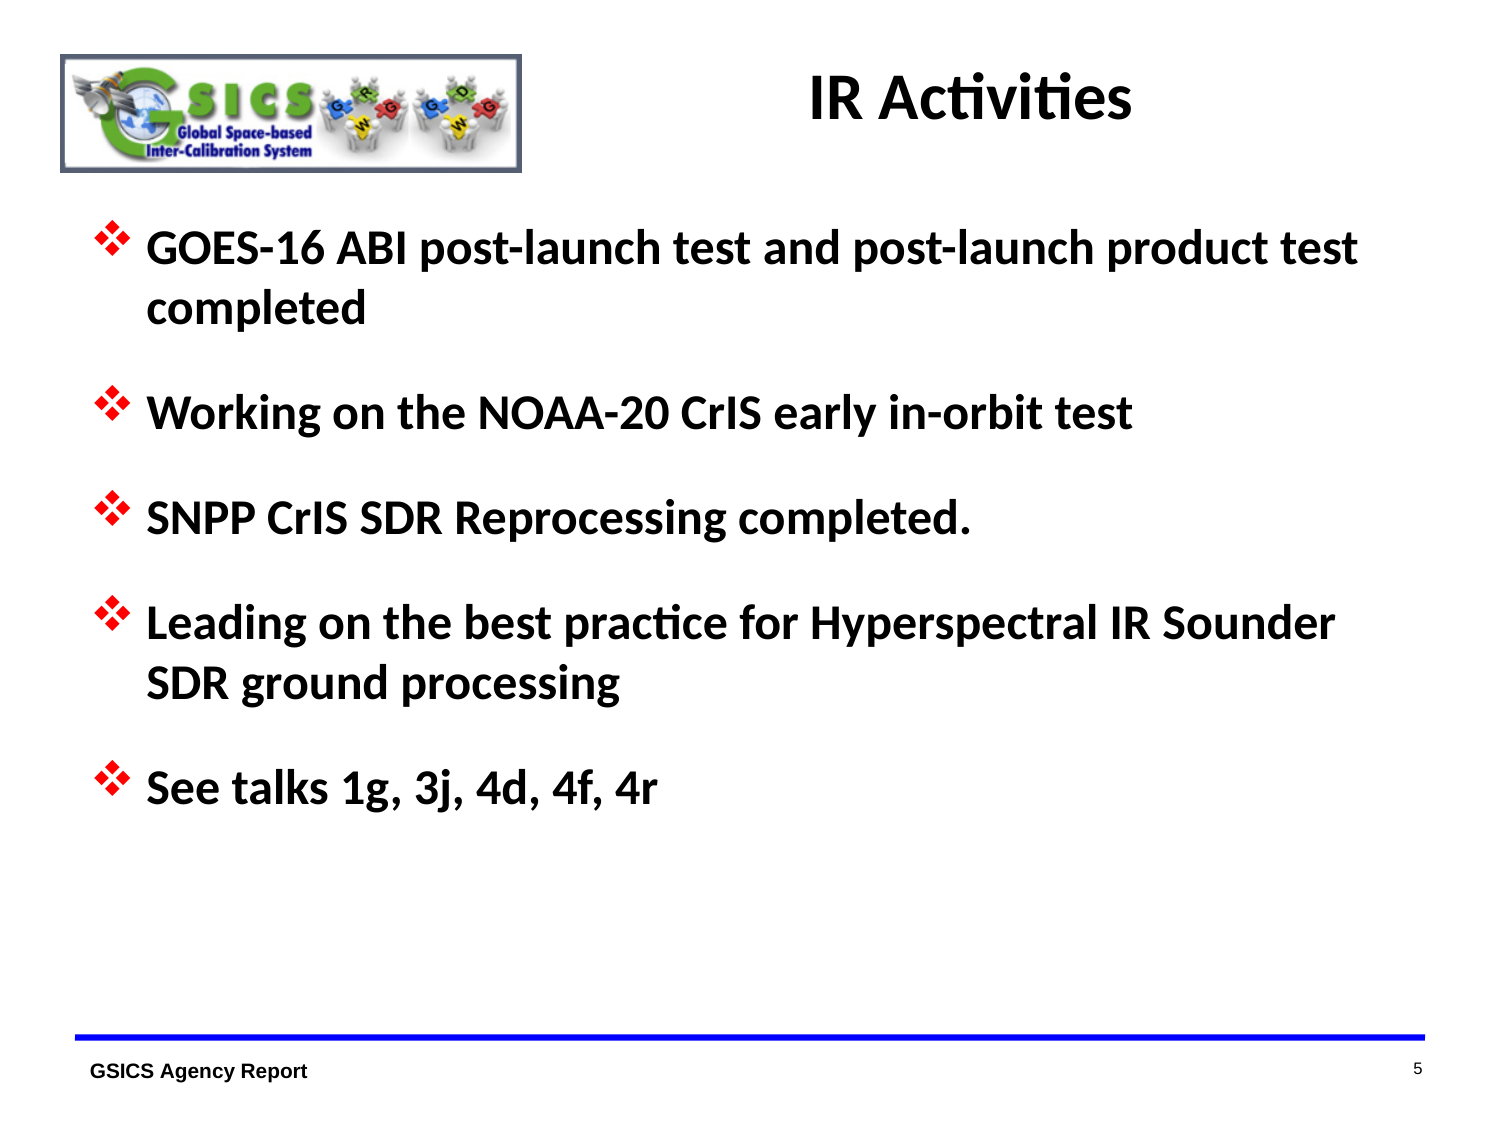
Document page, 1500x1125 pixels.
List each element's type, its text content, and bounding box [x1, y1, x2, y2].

picture [60, 54, 522, 173]
slide_number 5 [1087, 1049, 1438, 1104]
list GOES-16 ABI post-launch test and post-launch product test completed Working on the NOAA-20 CrIS early in-orbit test SNPP CrIS SDR Reprocessing completed. Leading on the best practice for Hyperspectral IR Sounder SDR ground processing See talks 1g, 3j, 4d, 4f, 4r [74, 206, 1426, 1081]
title IR Activities [532, 45, 1425, 206]
